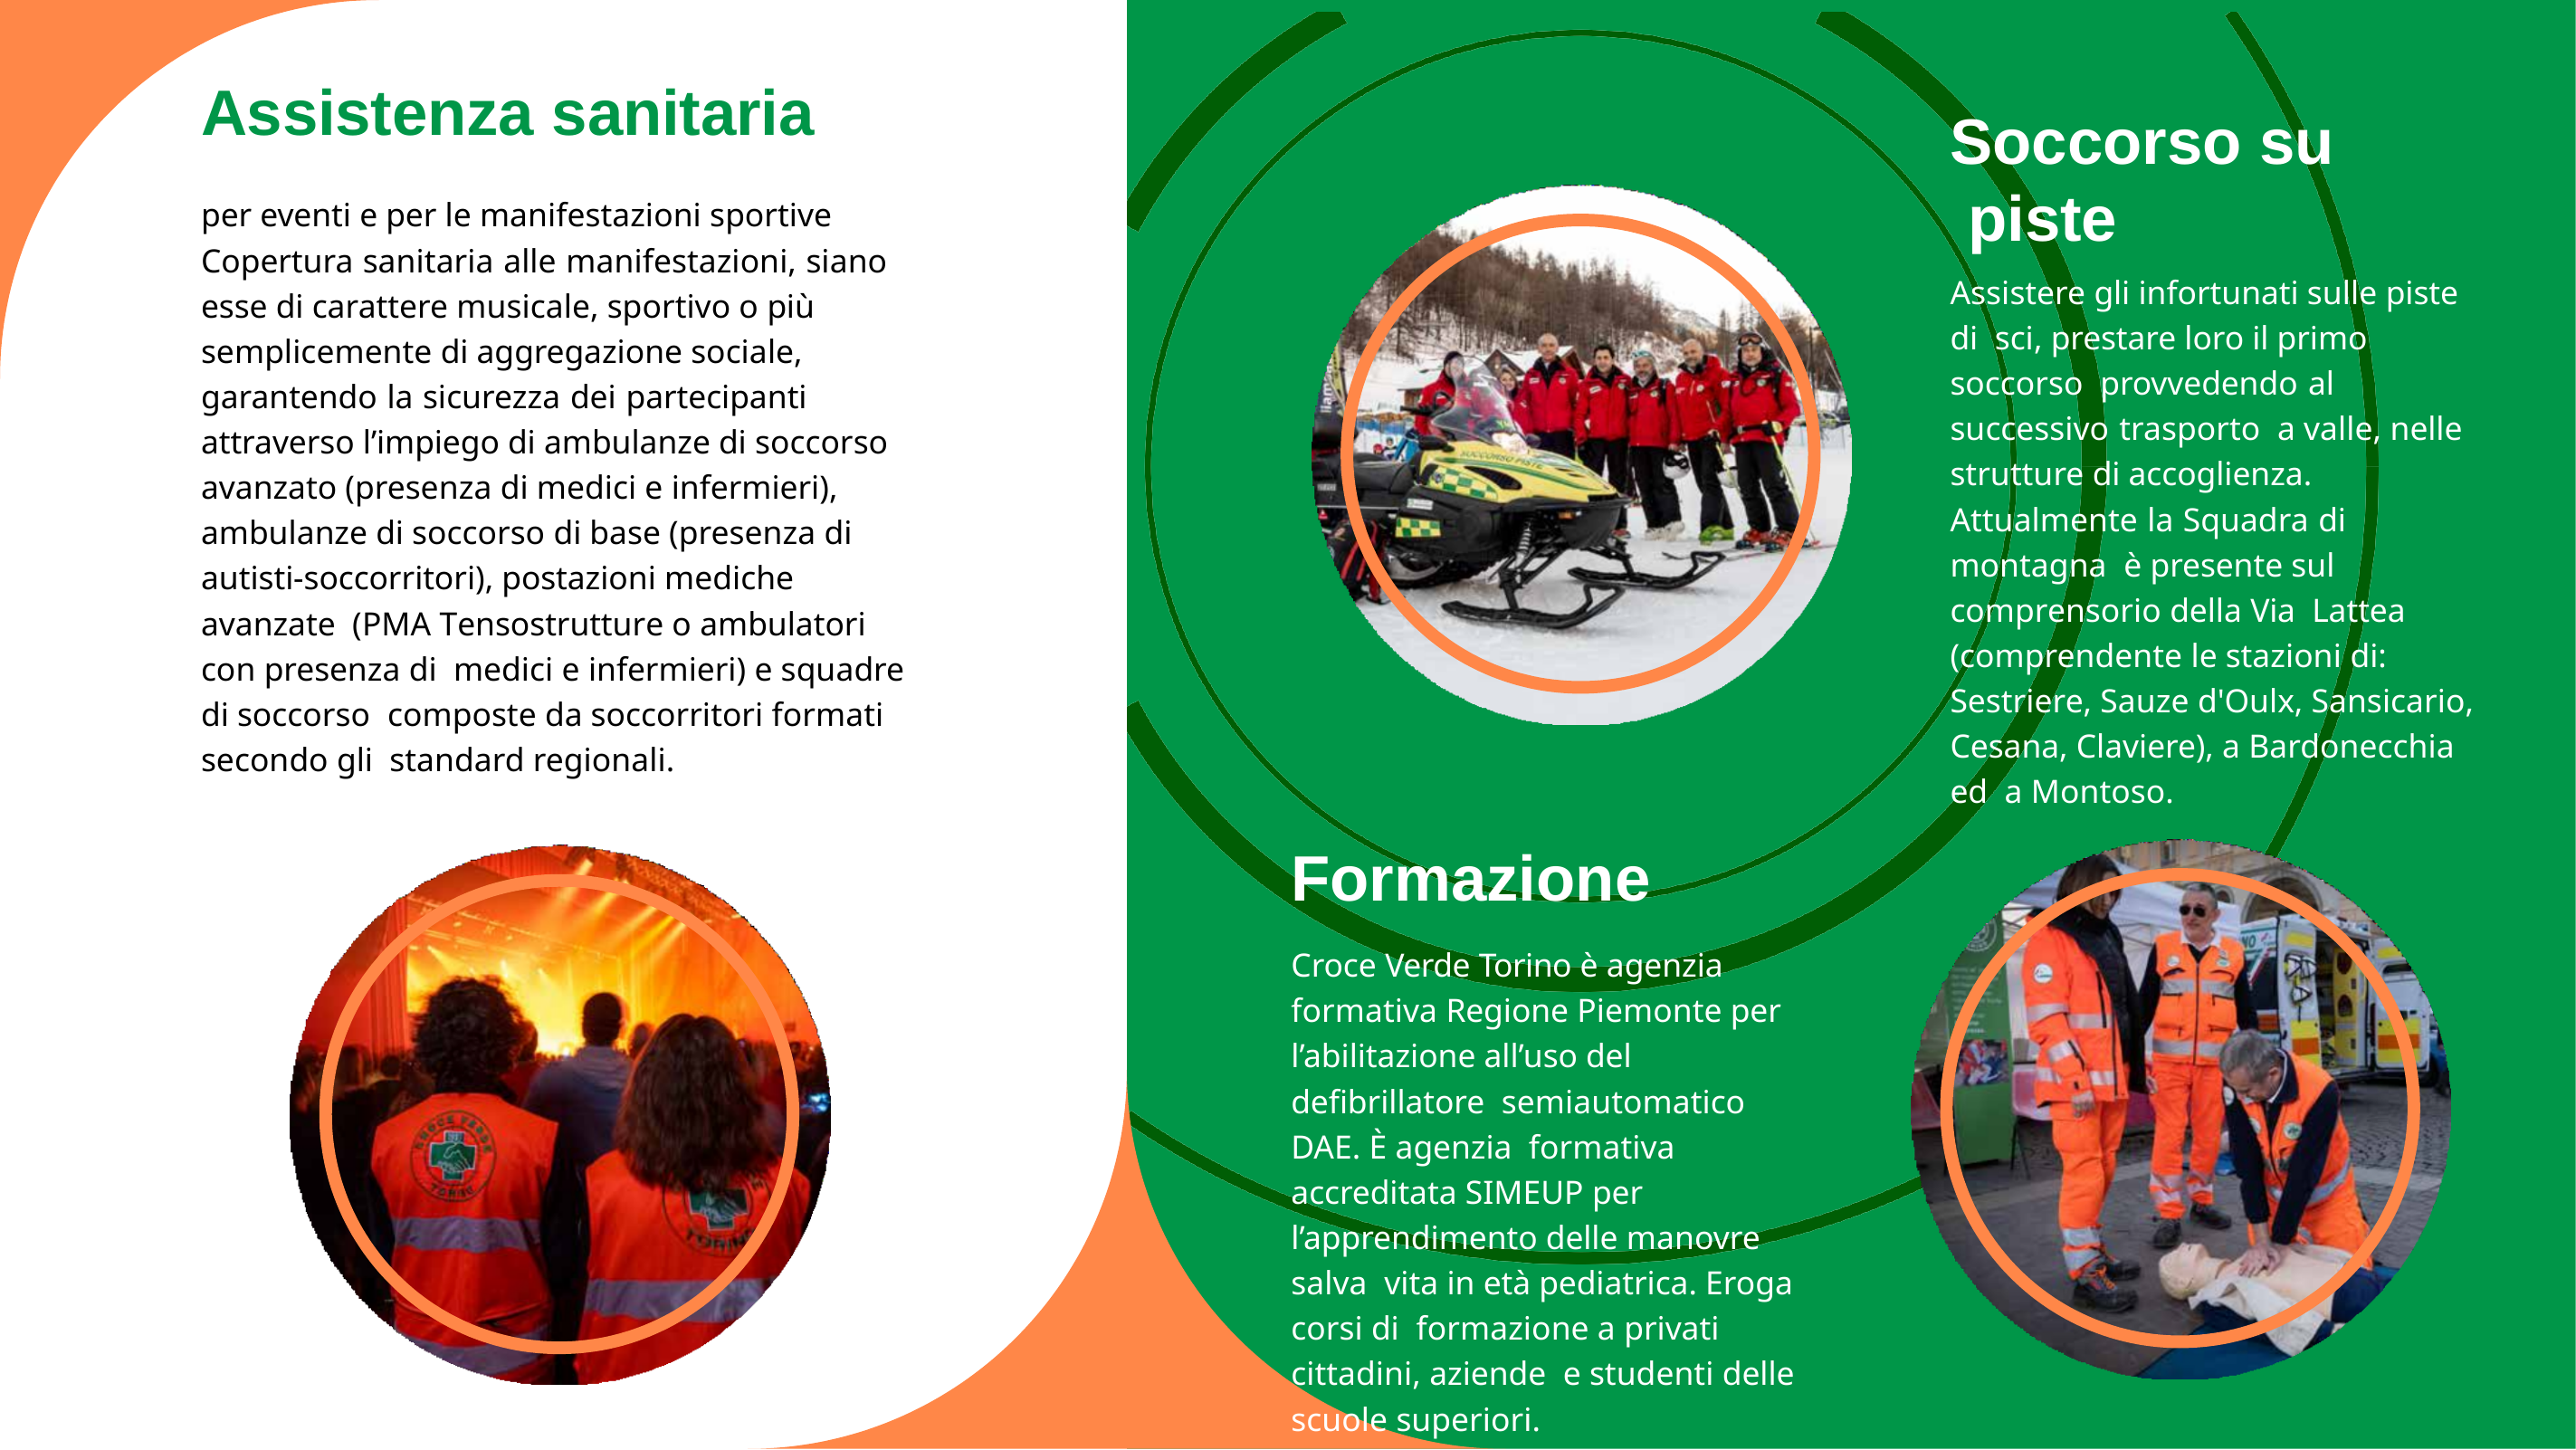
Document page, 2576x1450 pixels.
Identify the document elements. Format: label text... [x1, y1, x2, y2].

text_box per eventi e per le manifestazioni sportive Copertura sanitaria alle manifestazioni, siano esse di carattere musicale, sportivo o più semplicemente di aggregazione sociale, garantendo la sicurezza dei partecipanti attraverso l’impiego di ambulanze di soccorso avanzato (presenza di medici e infermieri), ambulanze di soccorso di base (presenza di autisti-soccorritori), postazioni mediche avanzate (PMA Tensostrutture o ambulatori con presenza di medici e infermieri) e squadre di soccorso composte da soccorritori formati secondo gli standard regionali. [199, 186, 914, 778]
picture [1114, 0, 2451, 1379]
picture [288, 843, 831, 1385]
text_box Soccorso su piste Assistere gli infortunati sulle piste di sci, prestare loro il primo soccorso provvedendo al successivo trasporto a valle, nelle strutture di accoglienza. Attualmente la Squadra di montagna è presente sul comprensorio della Via Lattea (comprendente le stazioni di: Sestriere, Sauze d'Oulx, Sansicario, Cesana, Claviere), a Bardonecchia ed a Montoso. [1948, 98, 2495, 810]
text_box Formazione Croce Verde Torino è agenzia formativa Regione Piemonte per l’abilitazione all’uso del defibrillatore semiautomatico DAE. È agenzia formativa accreditata SIMEUP per l’apprendimento delle manovre salva vita in età pediatrica. Eroga corsi di formazione a privati cittadini, aziende e studenti delle scuole superiori. [1289, 835, 1821, 1438]
title Assistenza sanitaria [199, 69, 820, 186]
